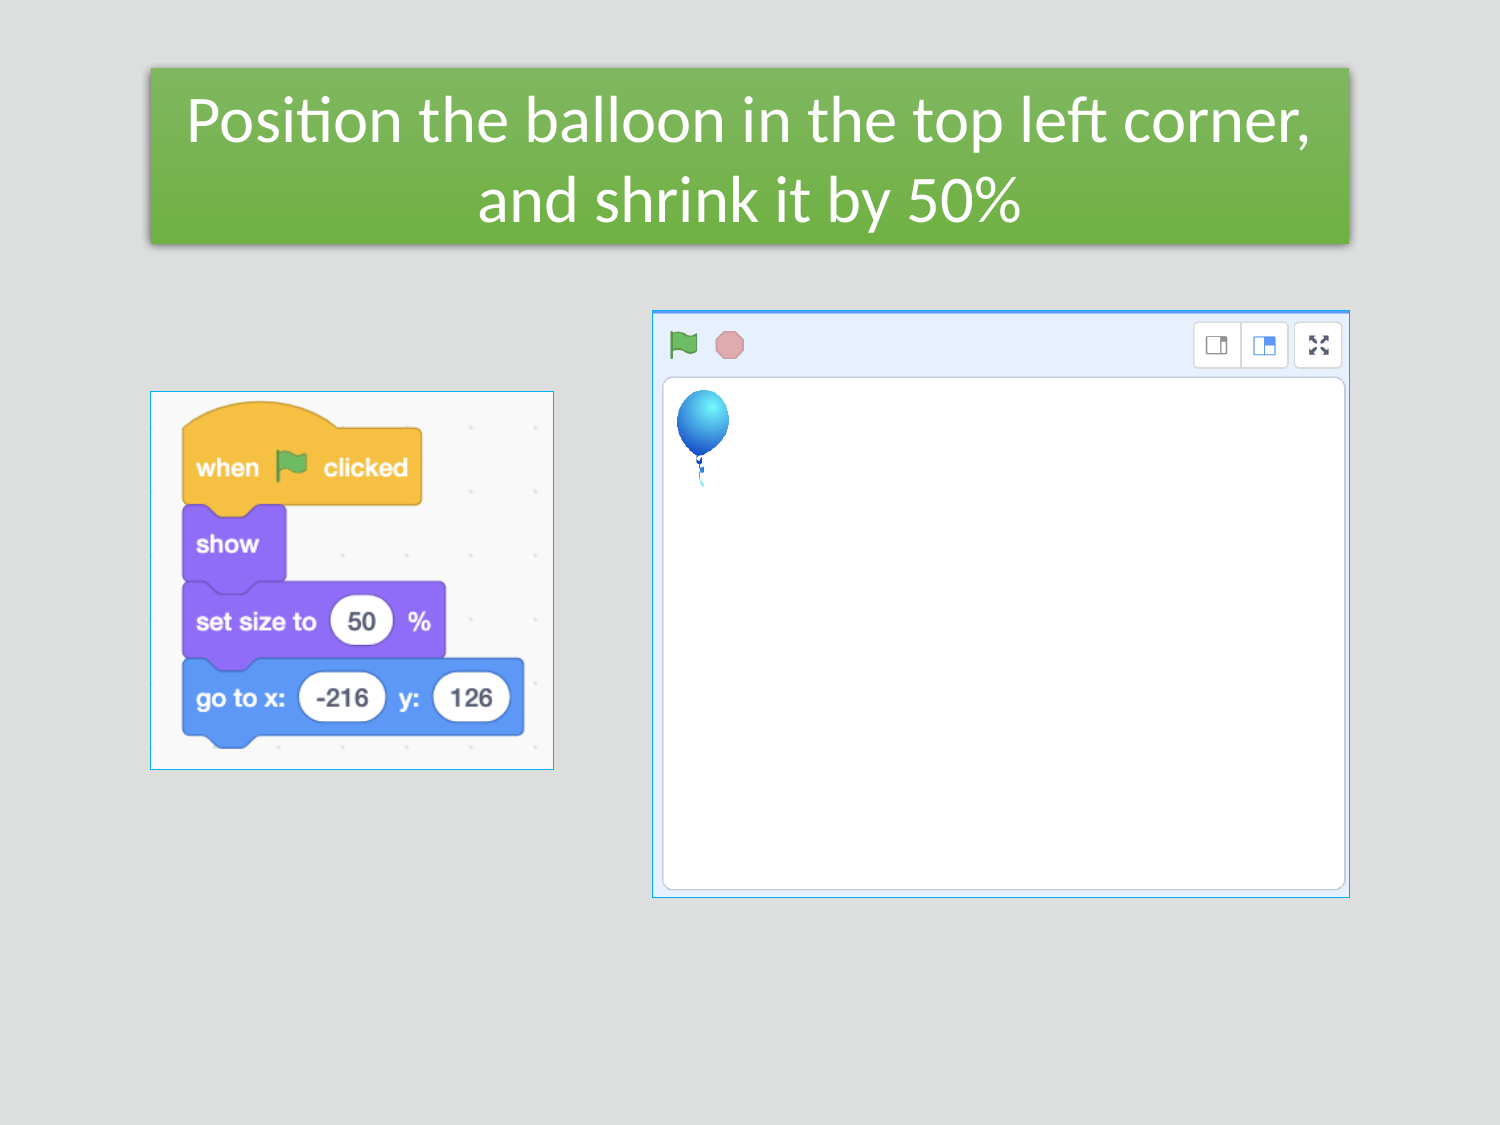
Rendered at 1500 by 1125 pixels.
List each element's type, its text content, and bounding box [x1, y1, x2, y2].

picture [654, 312, 1348, 896]
picture [152, 393, 552, 768]
text_box Position the balloon in the top left corner, and shrink it by 50% [150, 68, 1349, 244]
